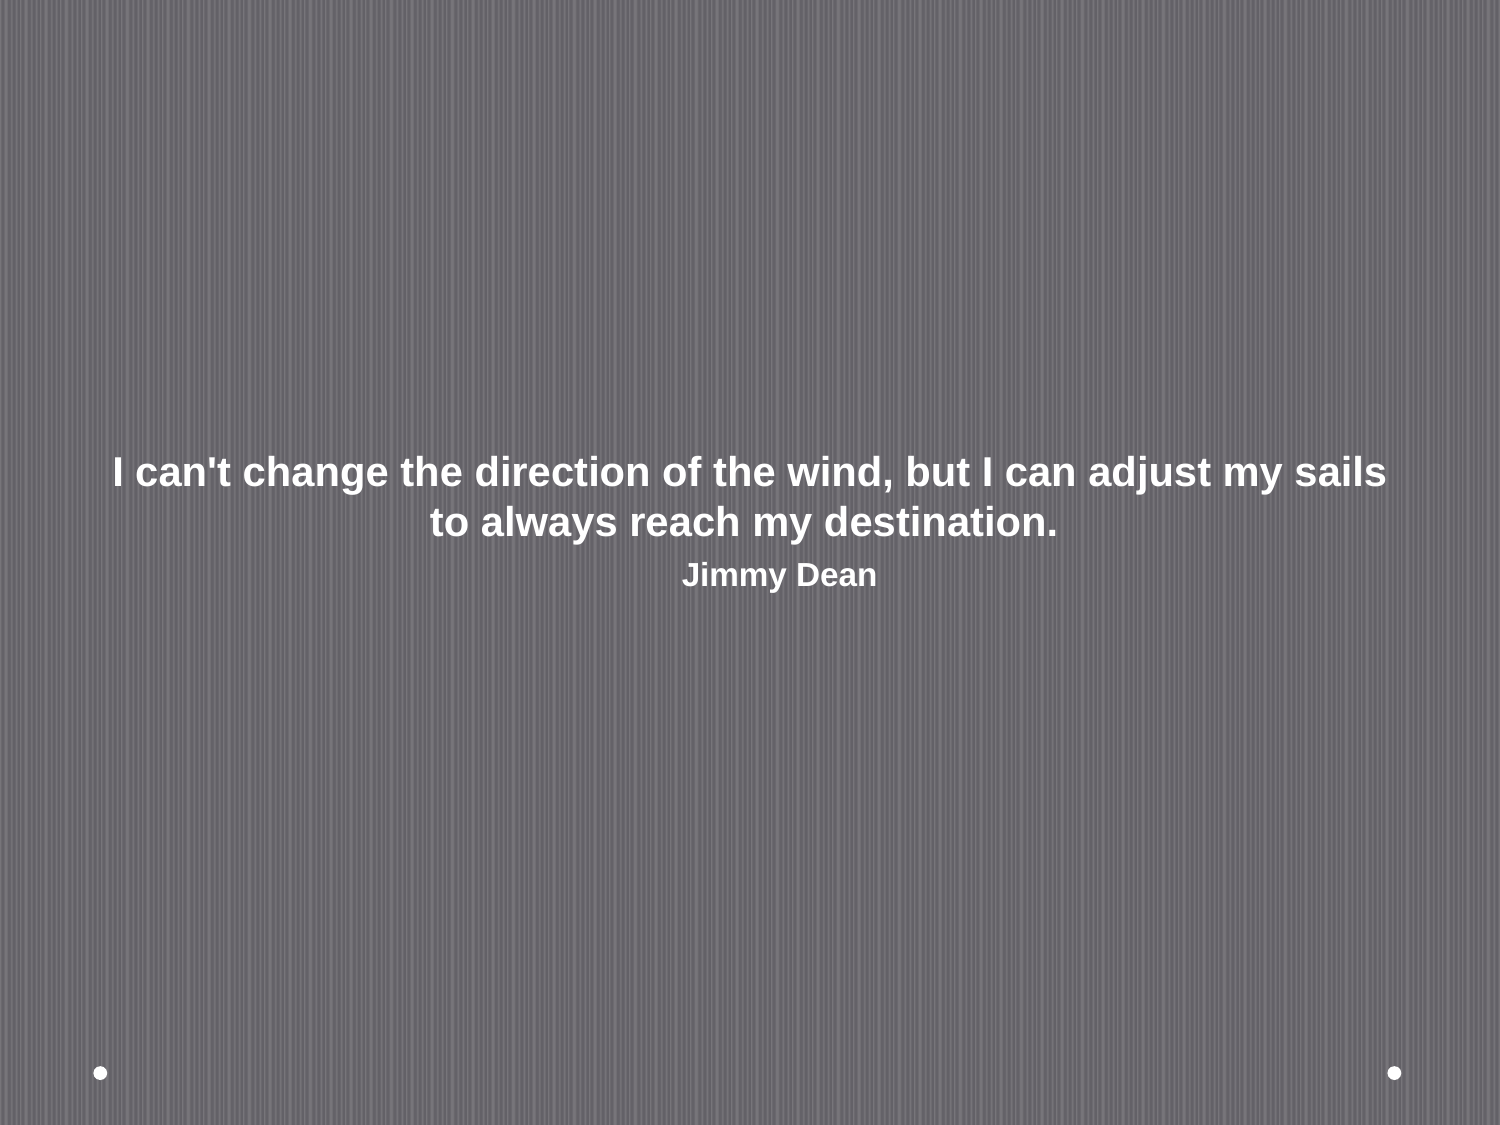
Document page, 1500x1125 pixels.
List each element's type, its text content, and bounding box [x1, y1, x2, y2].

list I can't change the direction of the wind, but I can adjust my sails to always reach my destination. Jimmy Dean [75, 262, 1425, 916]
